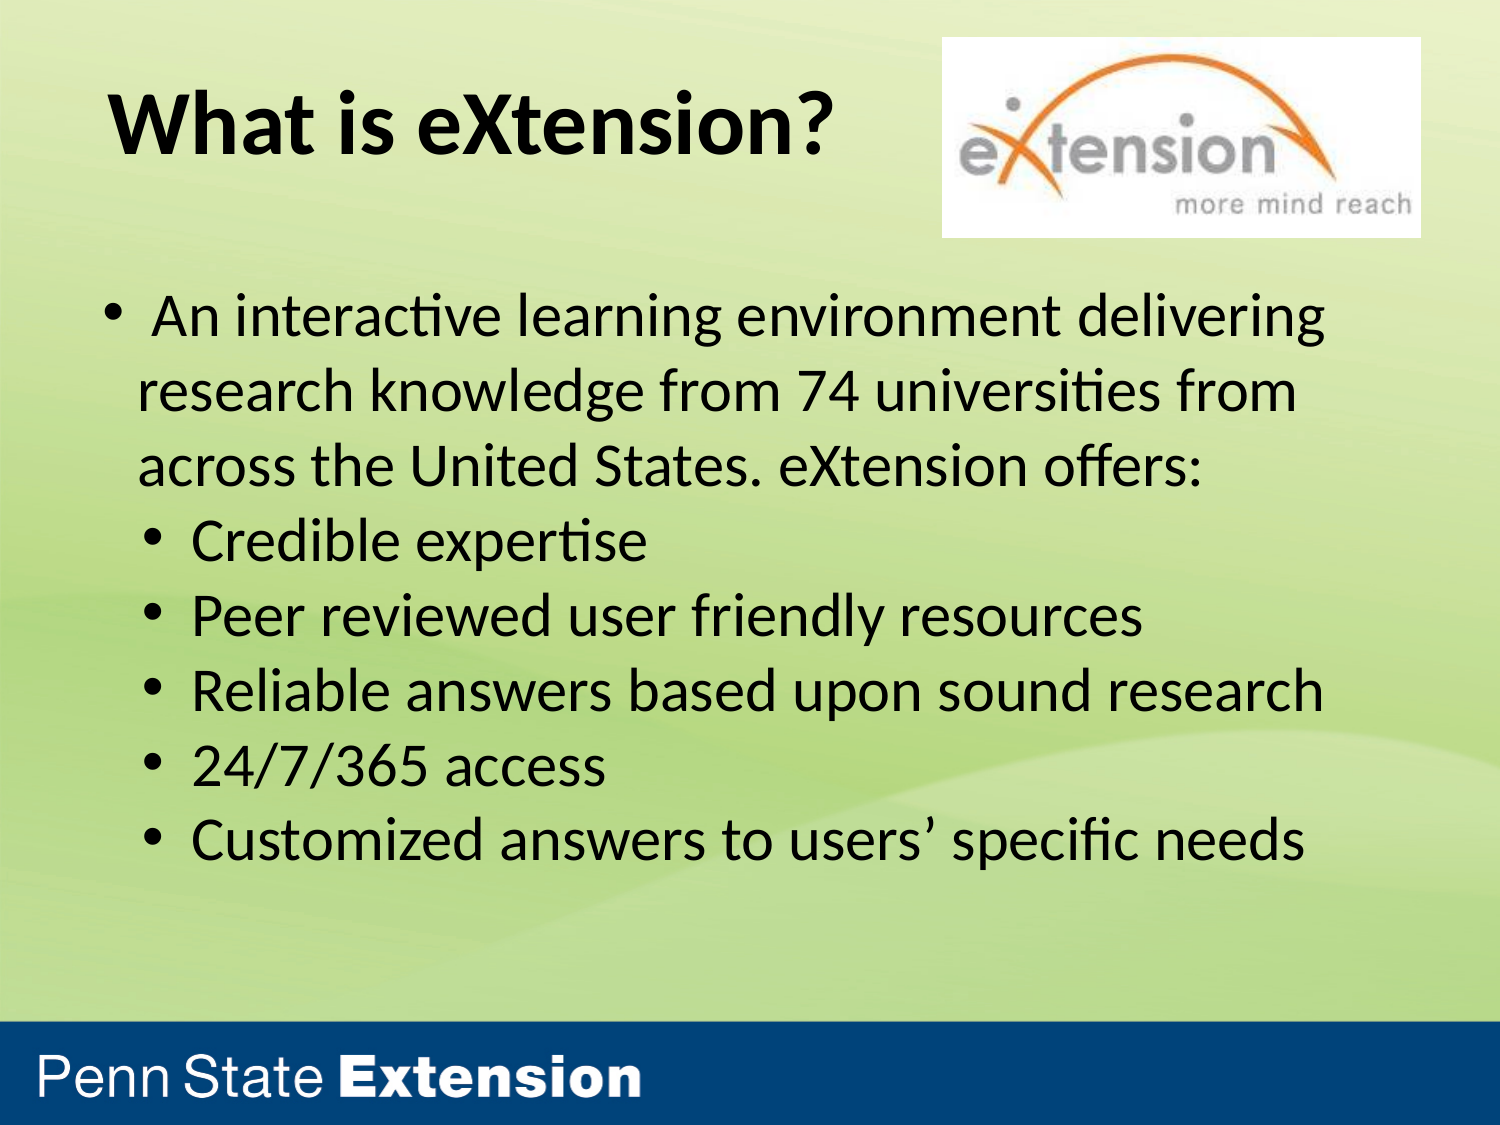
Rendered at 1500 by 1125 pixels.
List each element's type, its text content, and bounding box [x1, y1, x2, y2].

picture [0, 0, 1500, 1125]
title What is eXtension? [1424, 57, 1433, 178]
text_box An interactive learning environment delivering research knowledge from 74 universities from across the United States. eXtension offers: Credible expertise Peer reviewed user friendly resources Reliable answers based upon sound research 24/7/365 access Customized answers to users’ specific needs [87, 266, 1388, 881]
title What is eXtension? [107, 57, 937, 178]
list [942, 37, 1421, 238]
